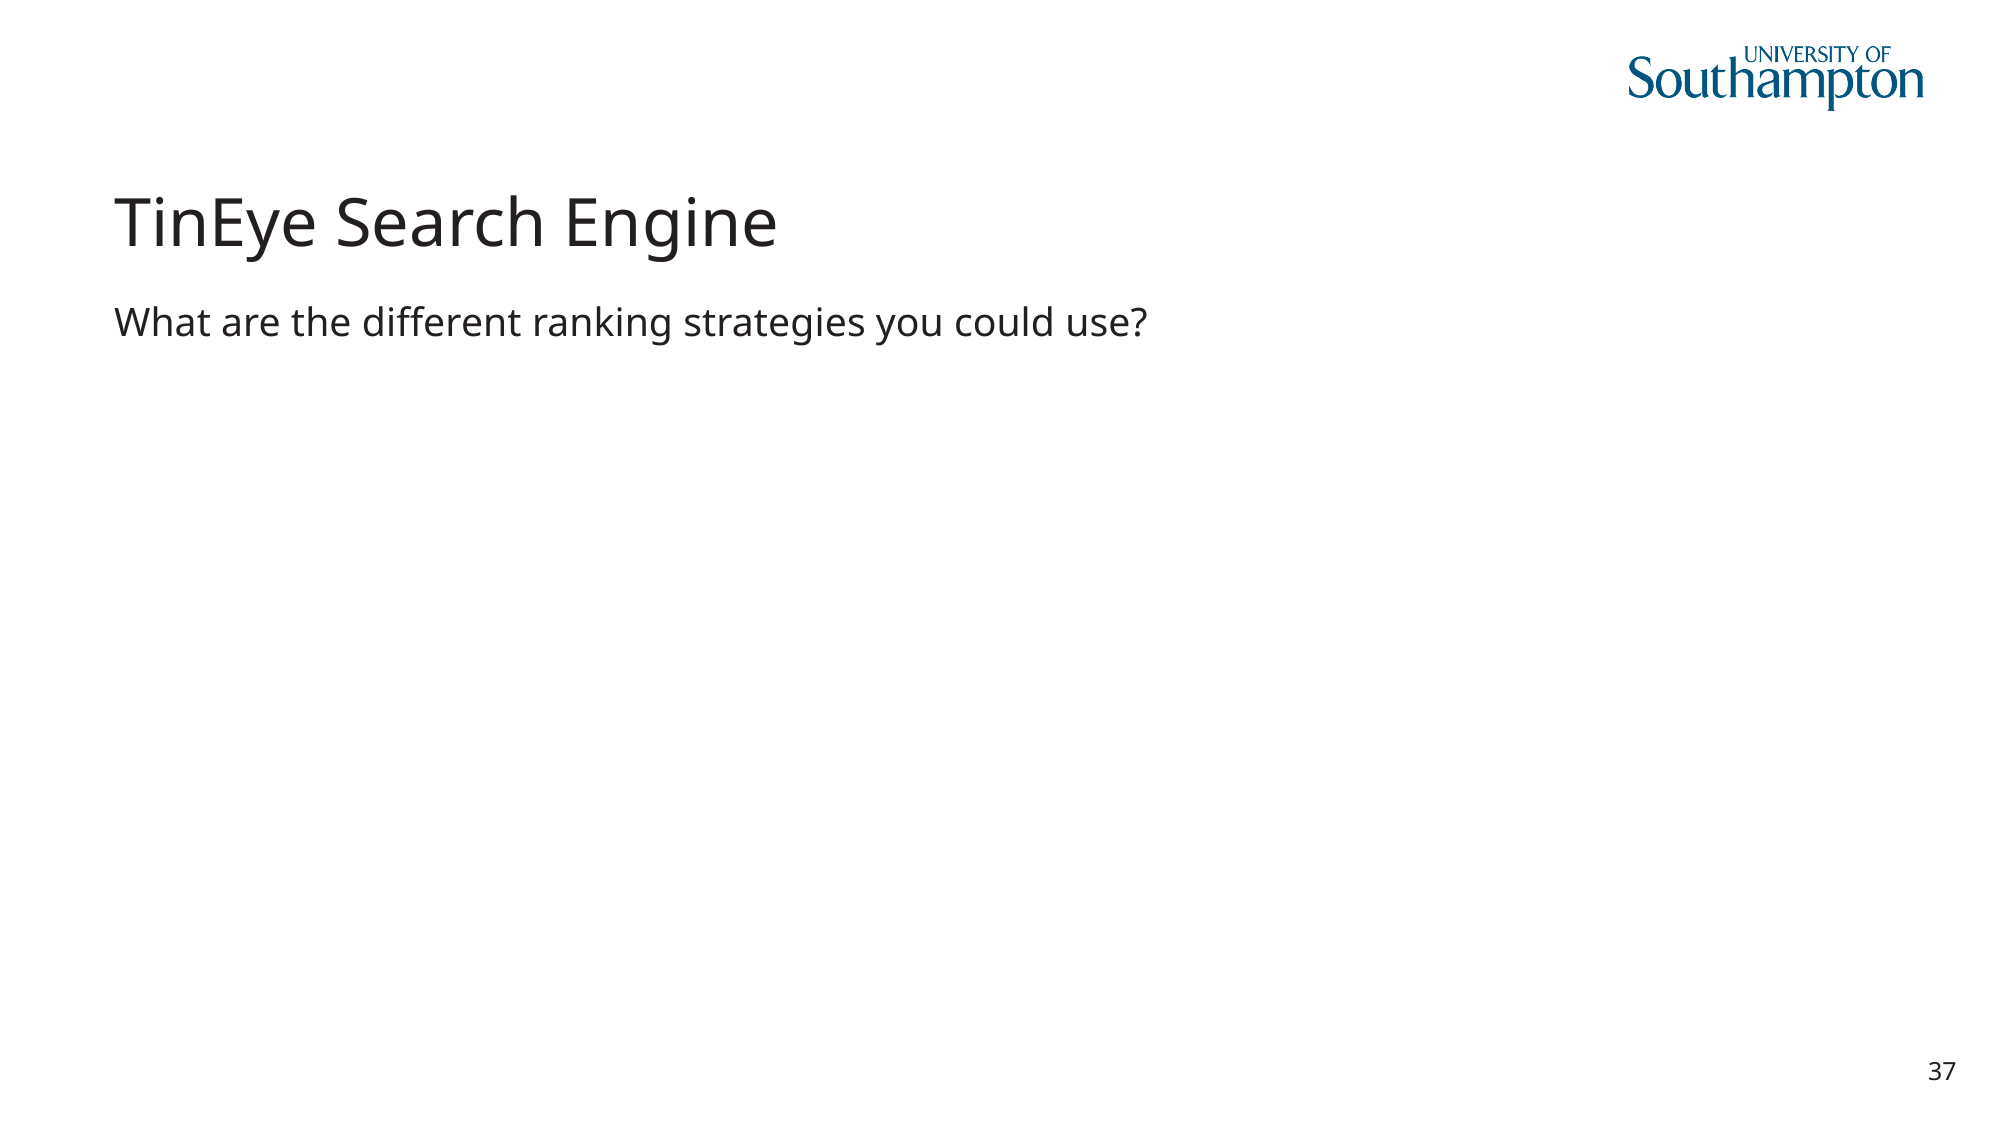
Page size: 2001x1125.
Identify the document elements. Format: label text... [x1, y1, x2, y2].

picture [1869, 48, 1877, 60]
picture [1629, 46, 1924, 111]
list What are the different ranking strategies you could use? 14. TF-IDF 19. Page Covers Topic In-Depth 26. Image Optimization 42. Multimedia 65. Useful Content 88. Backlink Anchor Text 89. Alt Tag (for Image Links) 98. Homepage Authority 110. Page-Level Relevancy 111. Keyword in Title [102, 290, 1898, 1024]
picture [1629, 71, 1648, 95]
title TinEye Search Engine [102, 113, 1898, 268]
